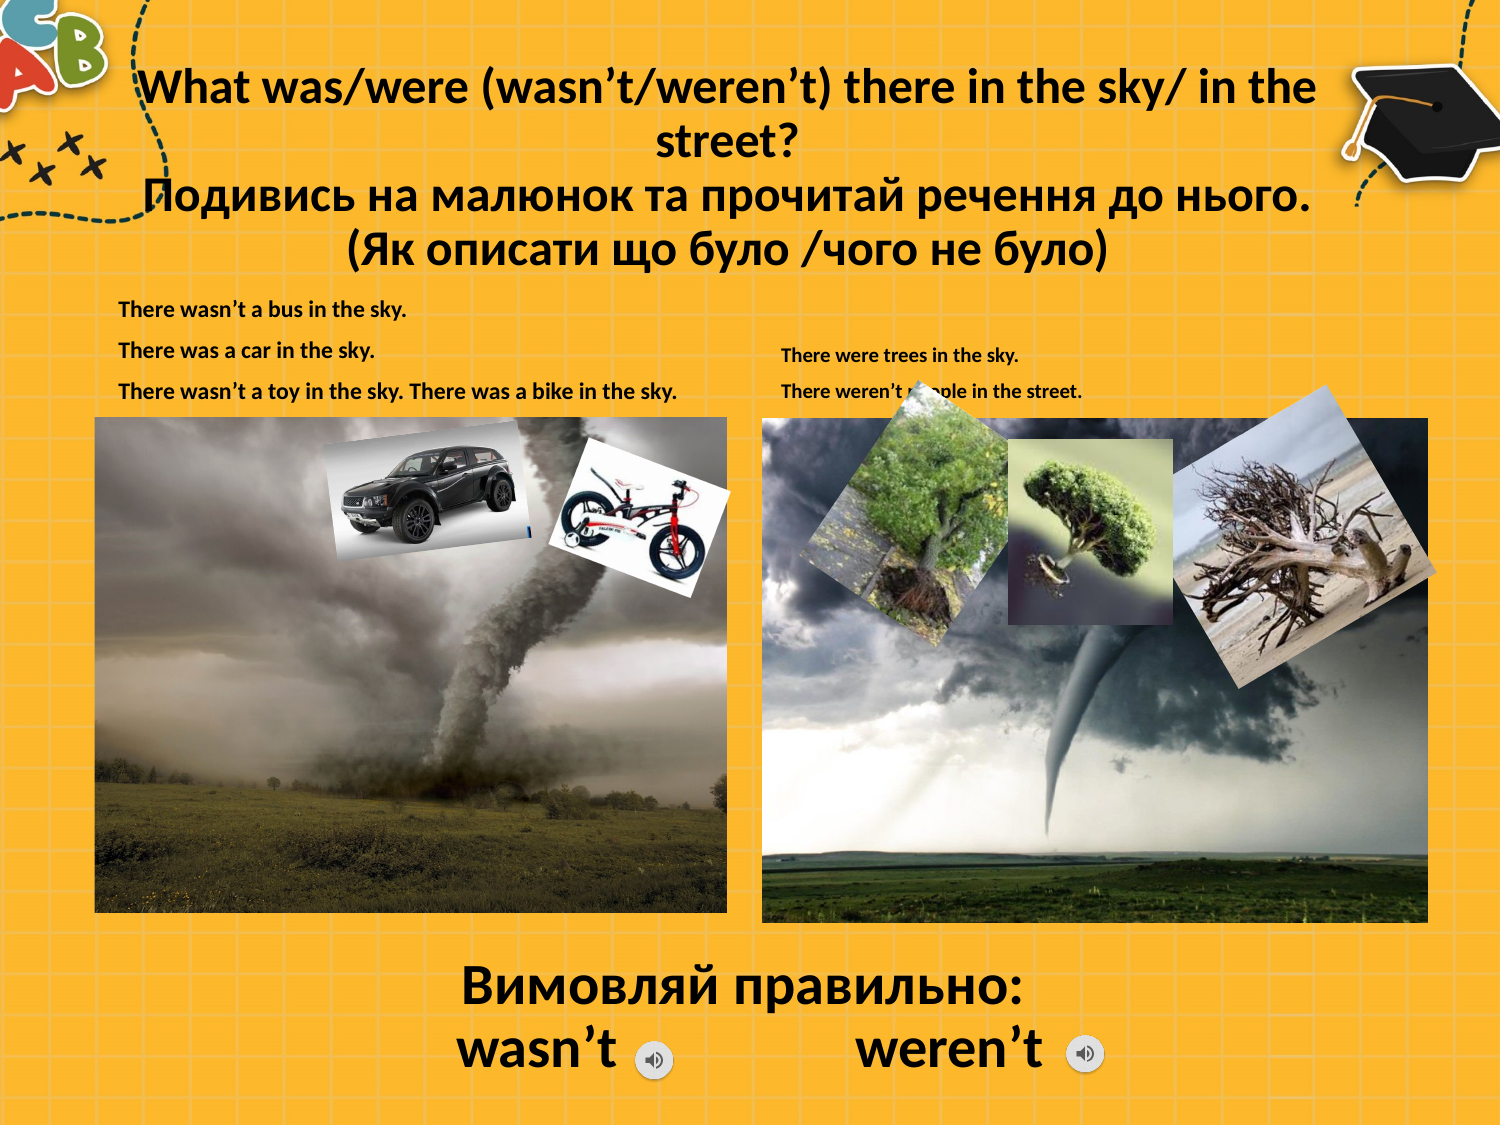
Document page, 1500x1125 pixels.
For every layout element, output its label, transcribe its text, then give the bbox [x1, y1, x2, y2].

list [329, 431, 526, 551]
text_box Вимовляй правильно: wasn’t weren’t [103, 932, 1397, 1101]
list There were trees in the sky. There weren’t people in the street. There weren’t cats and dogs in the street. [766, 290, 1404, 417]
title What was/were (wasn’t/weren’t) there in the sky/ in the street? Подивись на малюнок та прочитай речення до нього. (Як описати що було /чого не було) [58, 59, 1398, 278]
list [563, 460, 716, 575]
list There wasn’t a bus in the sky. There was a car in the sky. There wasn’t a toy in the sky. There was a bike in the sky. [103, 275, 738, 411]
picture [0, 0, 1500, 1125]
